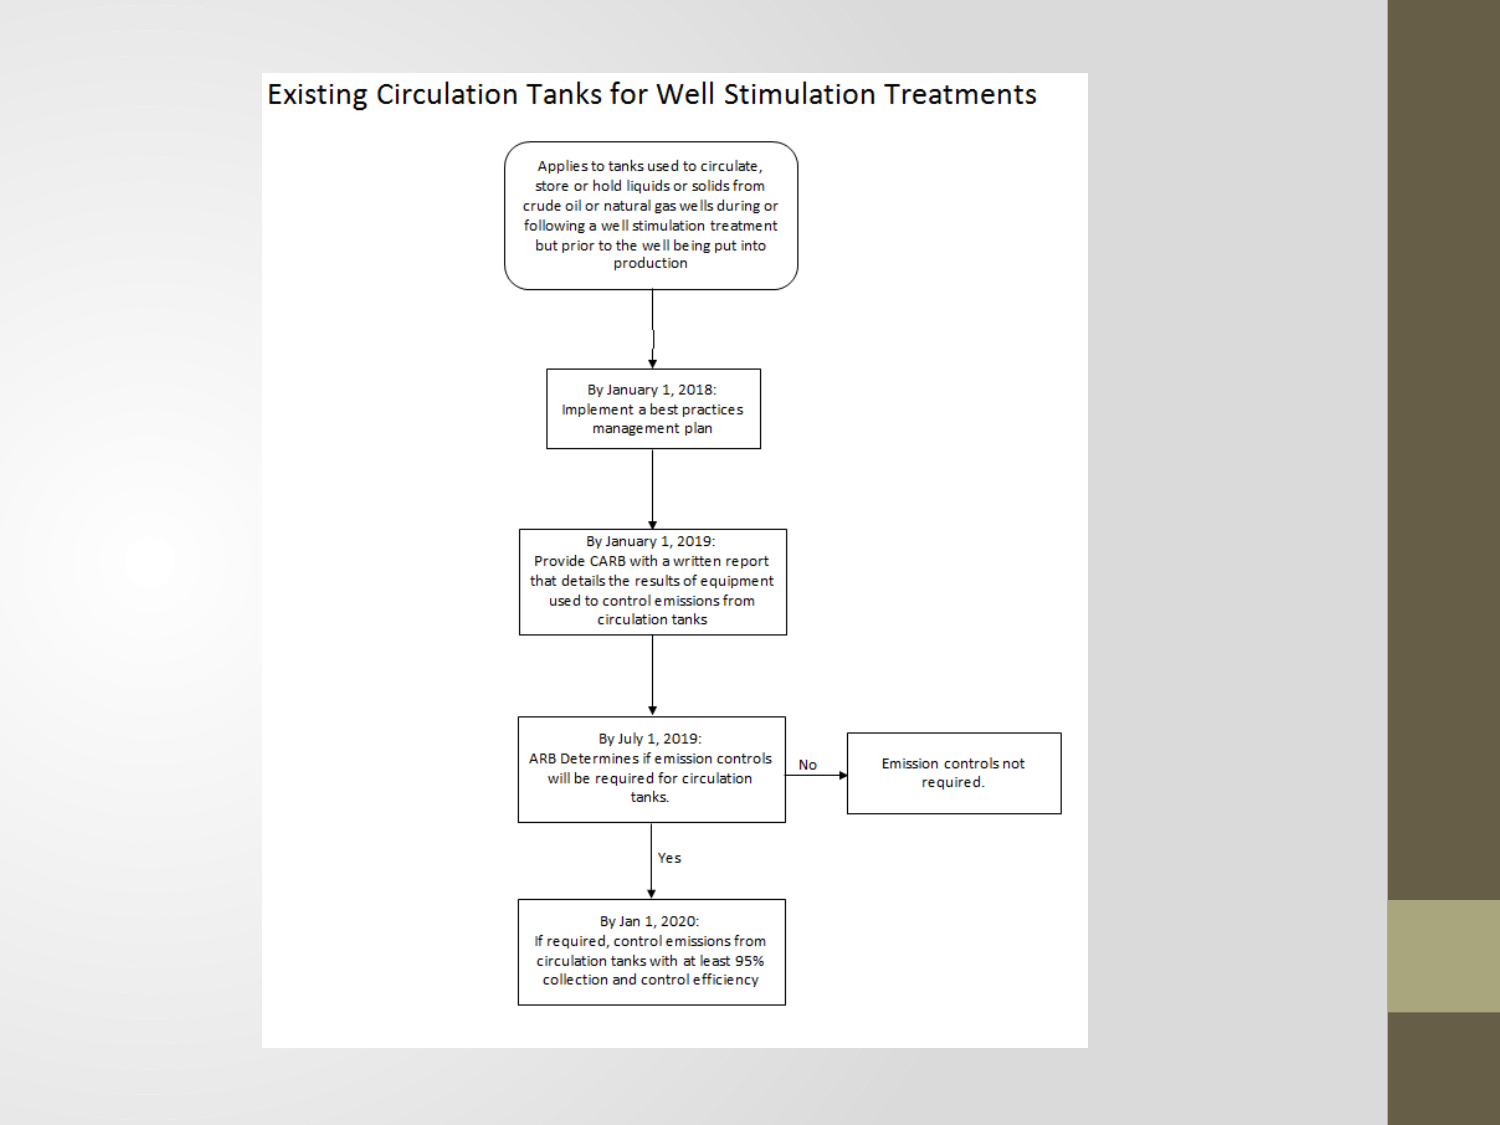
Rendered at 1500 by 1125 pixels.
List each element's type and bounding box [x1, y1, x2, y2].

picture [261, 72, 1088, 1048]
